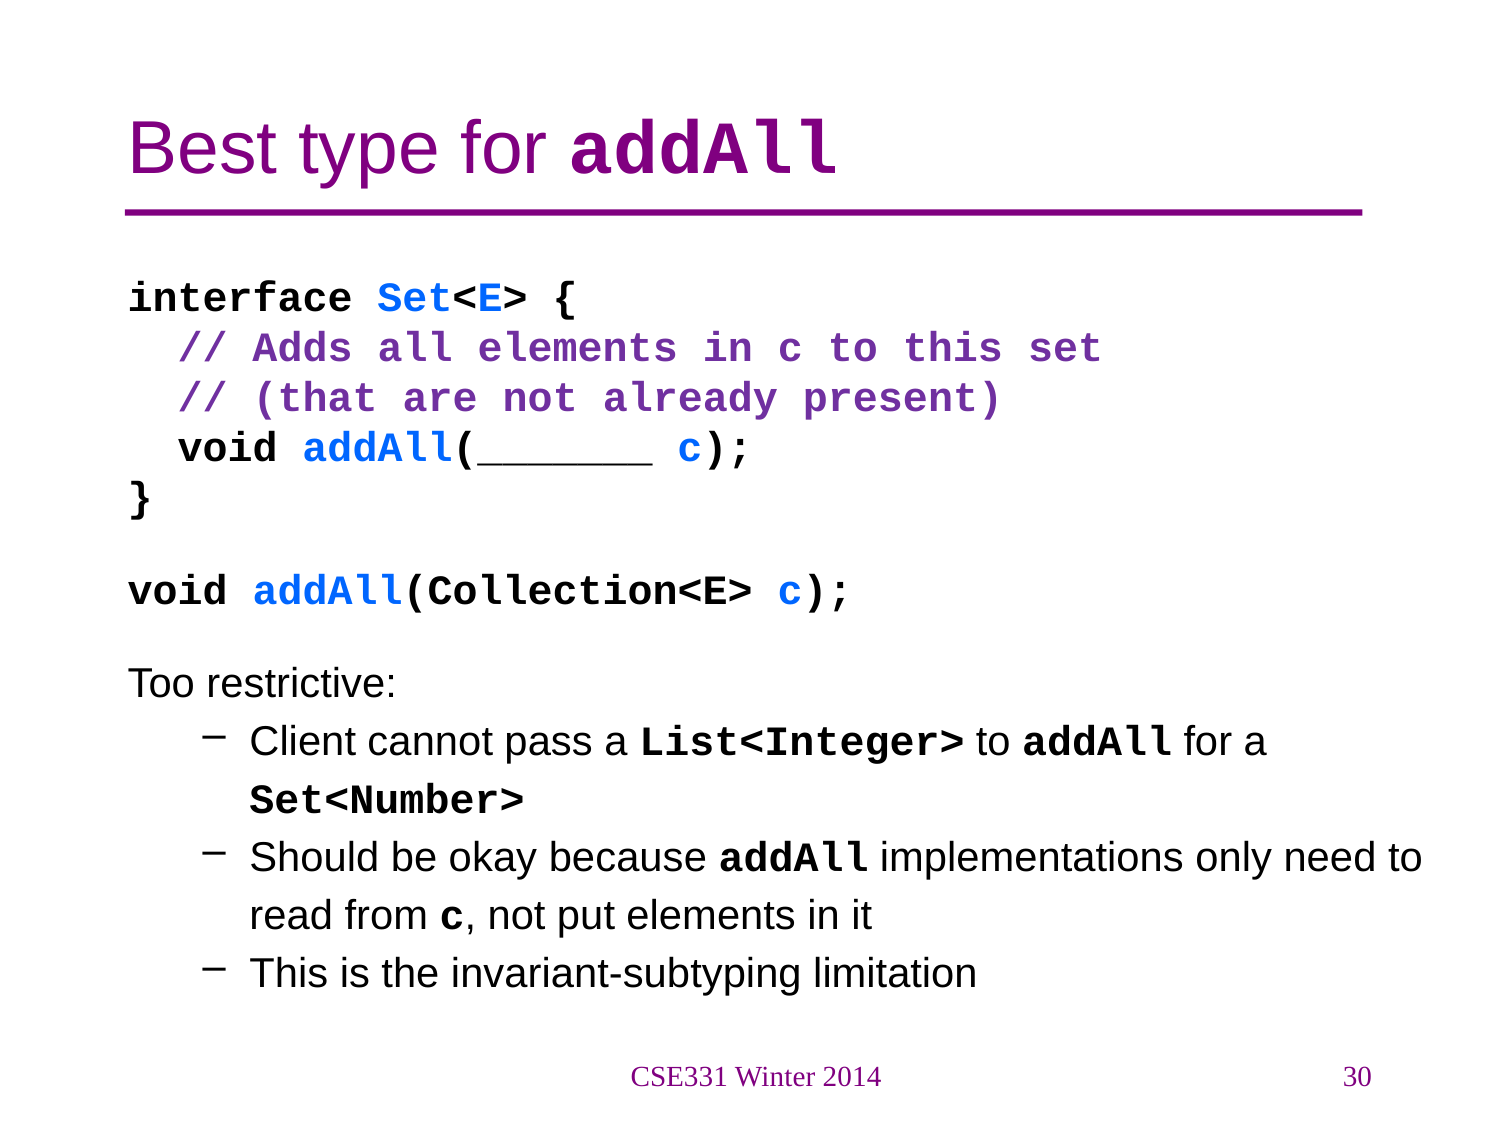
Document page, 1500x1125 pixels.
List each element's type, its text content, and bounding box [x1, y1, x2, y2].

footer CSE331 Winter 2014 [474, 1049, 1038, 1125]
title Best type for addAll [112, 50, 1388, 238]
slide_number 30 [1074, 1049, 1388, 1125]
list interface Set<E> { // Adds all elements in c to this set // (that are not already present) void addAll(_______ c); } void addAll(Collection<E> c); Too restrictive: Client cannot pass a List<Integer> to addAll for a Set<Number> Should be okay because addAll implementations only need to read from c, not put elements in it This is the invariant-subtyping limitation [112, 262, 1450, 1000]
